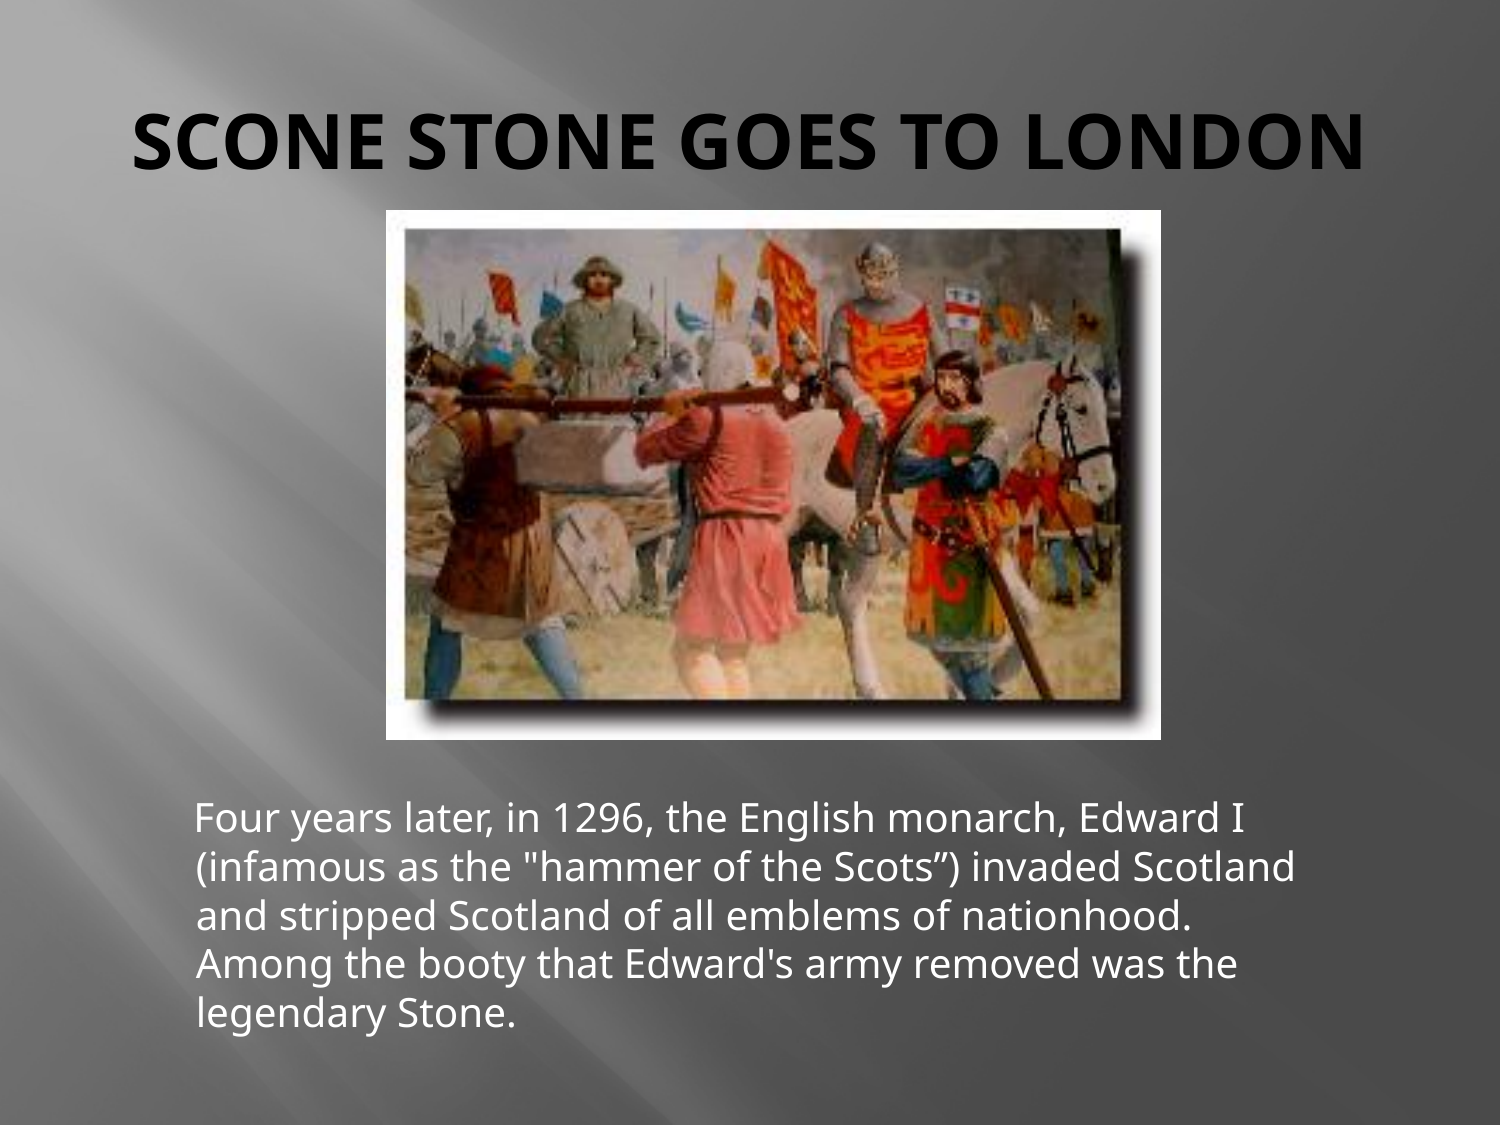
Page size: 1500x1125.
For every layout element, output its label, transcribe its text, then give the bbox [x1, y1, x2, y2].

title SCONE STONE GOES TO LONDON [75, 45, 1425, 233]
picture [386, 210, 1161, 740]
list Four years later, in 1296, the English monarch, Edward I (infamous as the "hammer of the Scots”) invaded Scotland and stripped Scotland of all emblems of nationhood. Among the booty that Edward's army removed was the legendary Stone. [93, 785, 1355, 1043]
